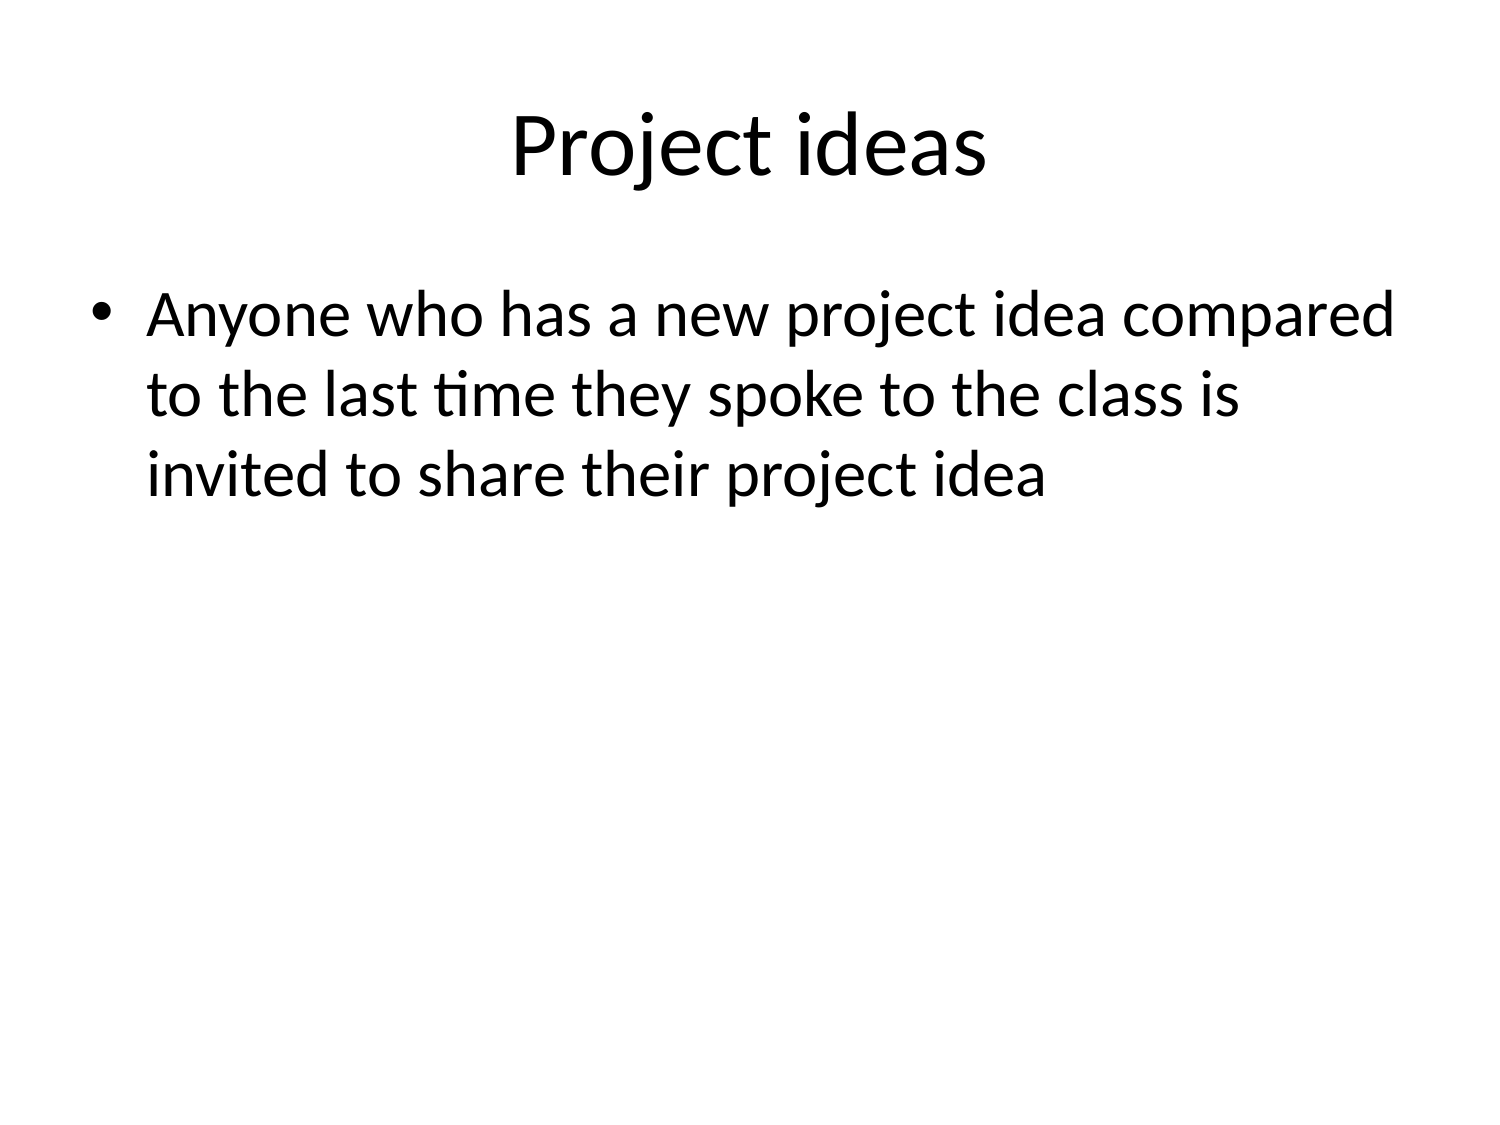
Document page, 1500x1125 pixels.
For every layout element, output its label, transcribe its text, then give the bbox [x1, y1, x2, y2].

title Project ideas [75, 45, 1425, 233]
list Anyone who has a new project idea compared to the last time they spoke to the class is invited to share their project idea [75, 262, 1425, 1005]
